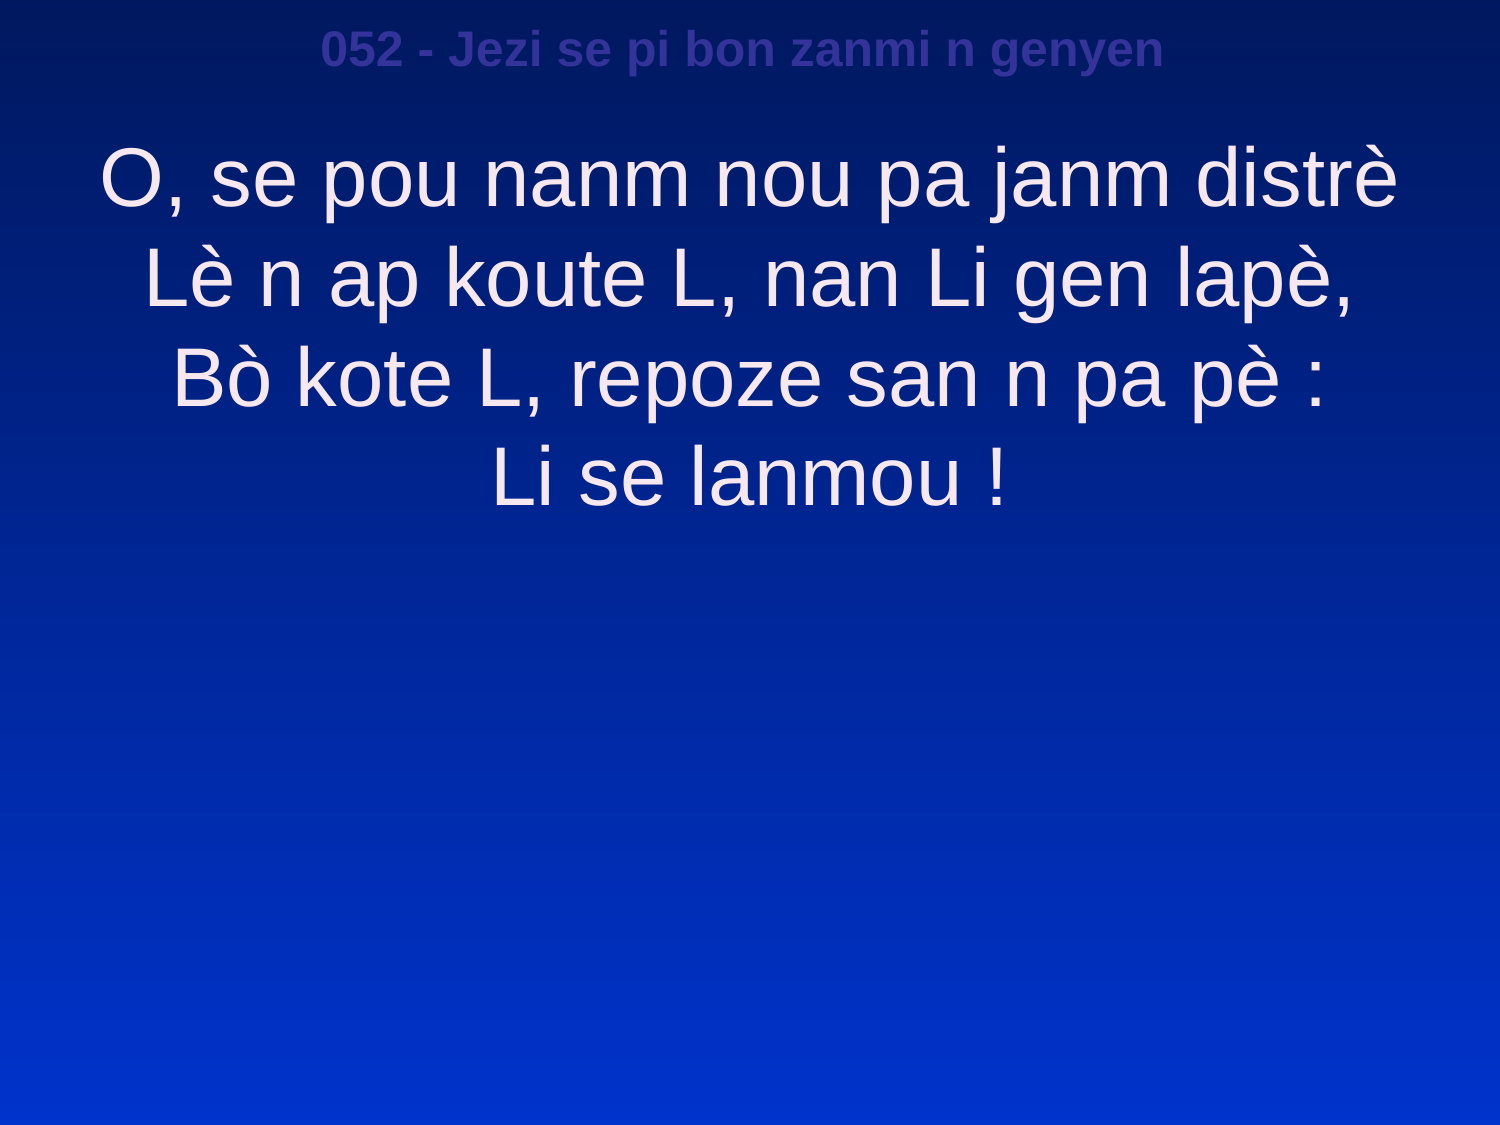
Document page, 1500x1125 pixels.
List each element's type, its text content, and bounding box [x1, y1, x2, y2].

text_box O, se pou nanm nou pa janm distrè Lè n ap koute L, nan Li gen lapè, Bò kote L, repoze san n pa pè : Li se lanmou ! [79, 115, 1421, 530]
text_box 052 - Jezi se pi bon zanmi n genyen [0, 9, 1500, 79]
